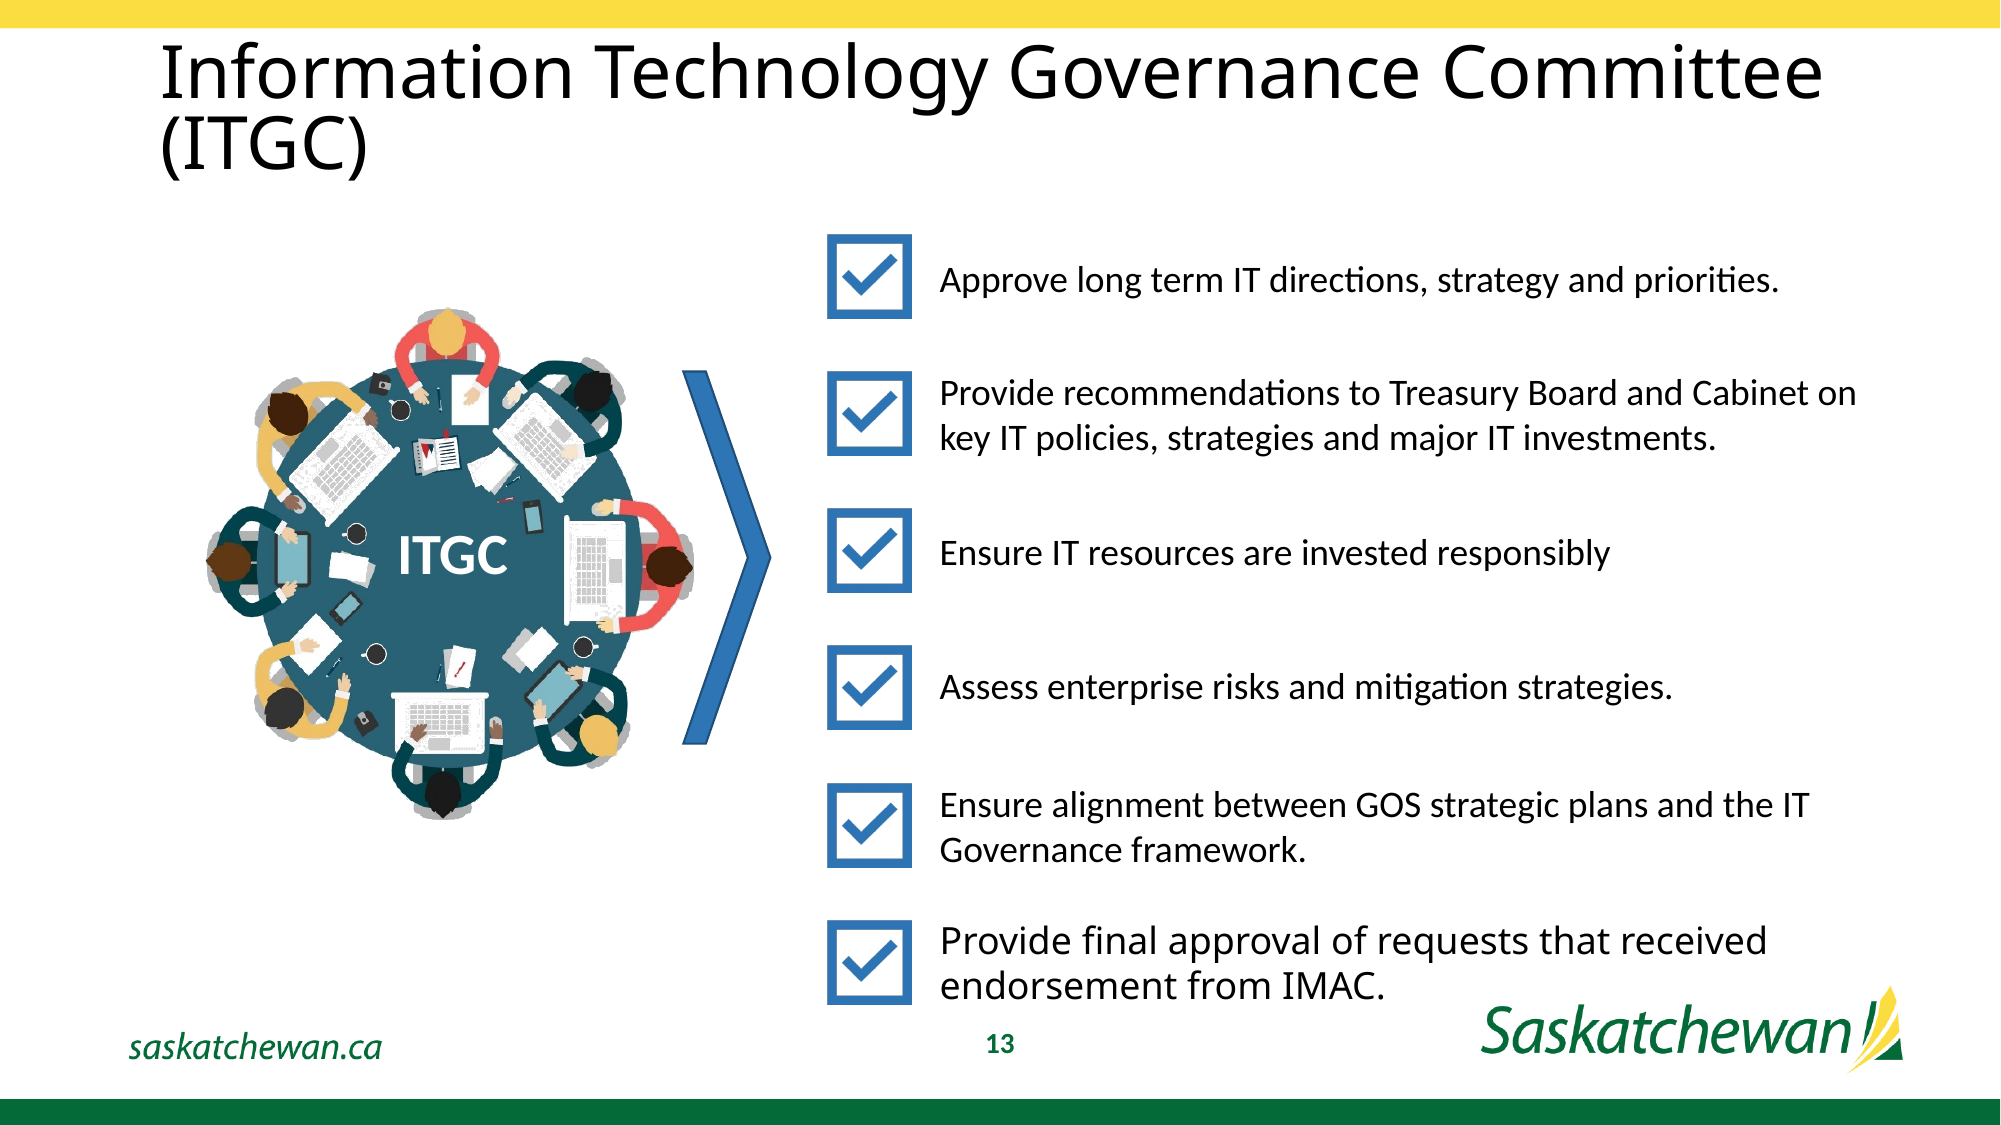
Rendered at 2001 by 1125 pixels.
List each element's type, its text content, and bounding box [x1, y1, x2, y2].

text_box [848, 612, 1921, 750]
slide_number 13 [774, 1017, 1226, 1071]
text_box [33, 273, 848, 852]
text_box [794, 887, 1921, 1038]
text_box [794, 750, 1921, 887]
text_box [848, 338, 1921, 475]
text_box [794, 201, 1921, 338]
picture [0, 0, 2001, 1125]
text_box Information Technology Governance Committee (ITGC) [145, 34, 2000, 192]
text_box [848, 475, 1921, 612]
